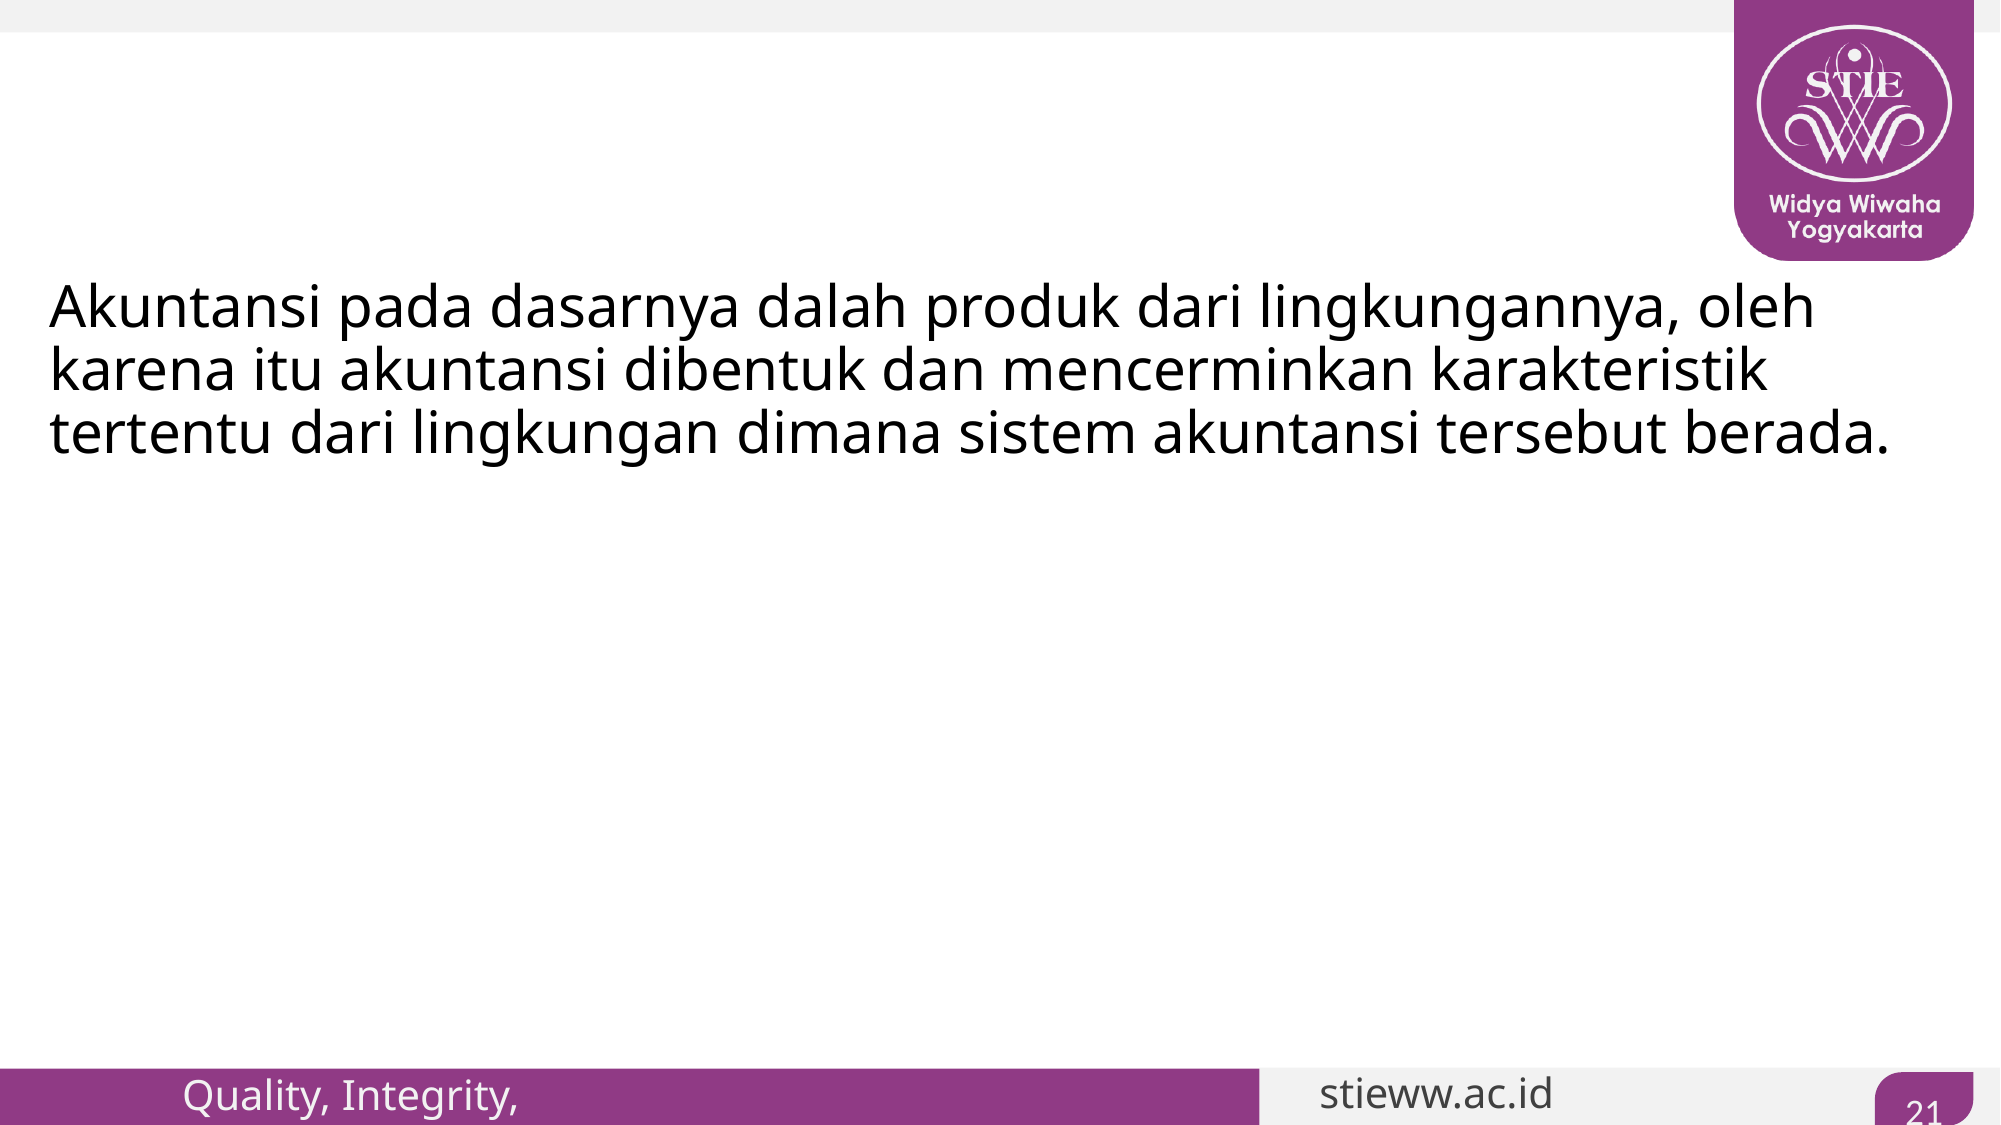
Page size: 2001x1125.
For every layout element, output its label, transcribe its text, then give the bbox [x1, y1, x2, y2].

list Akuntansi pada dasarnya dalah produk dari lingkungannya, oleh karena itu akuntansi dibentuk dan mencerminkan karakteristik tertentu dari lingkungan dimana sistem akuntansi tersebut berada. [34, 269, 1943, 1032]
picture [1734, 0, 1974, 261]
